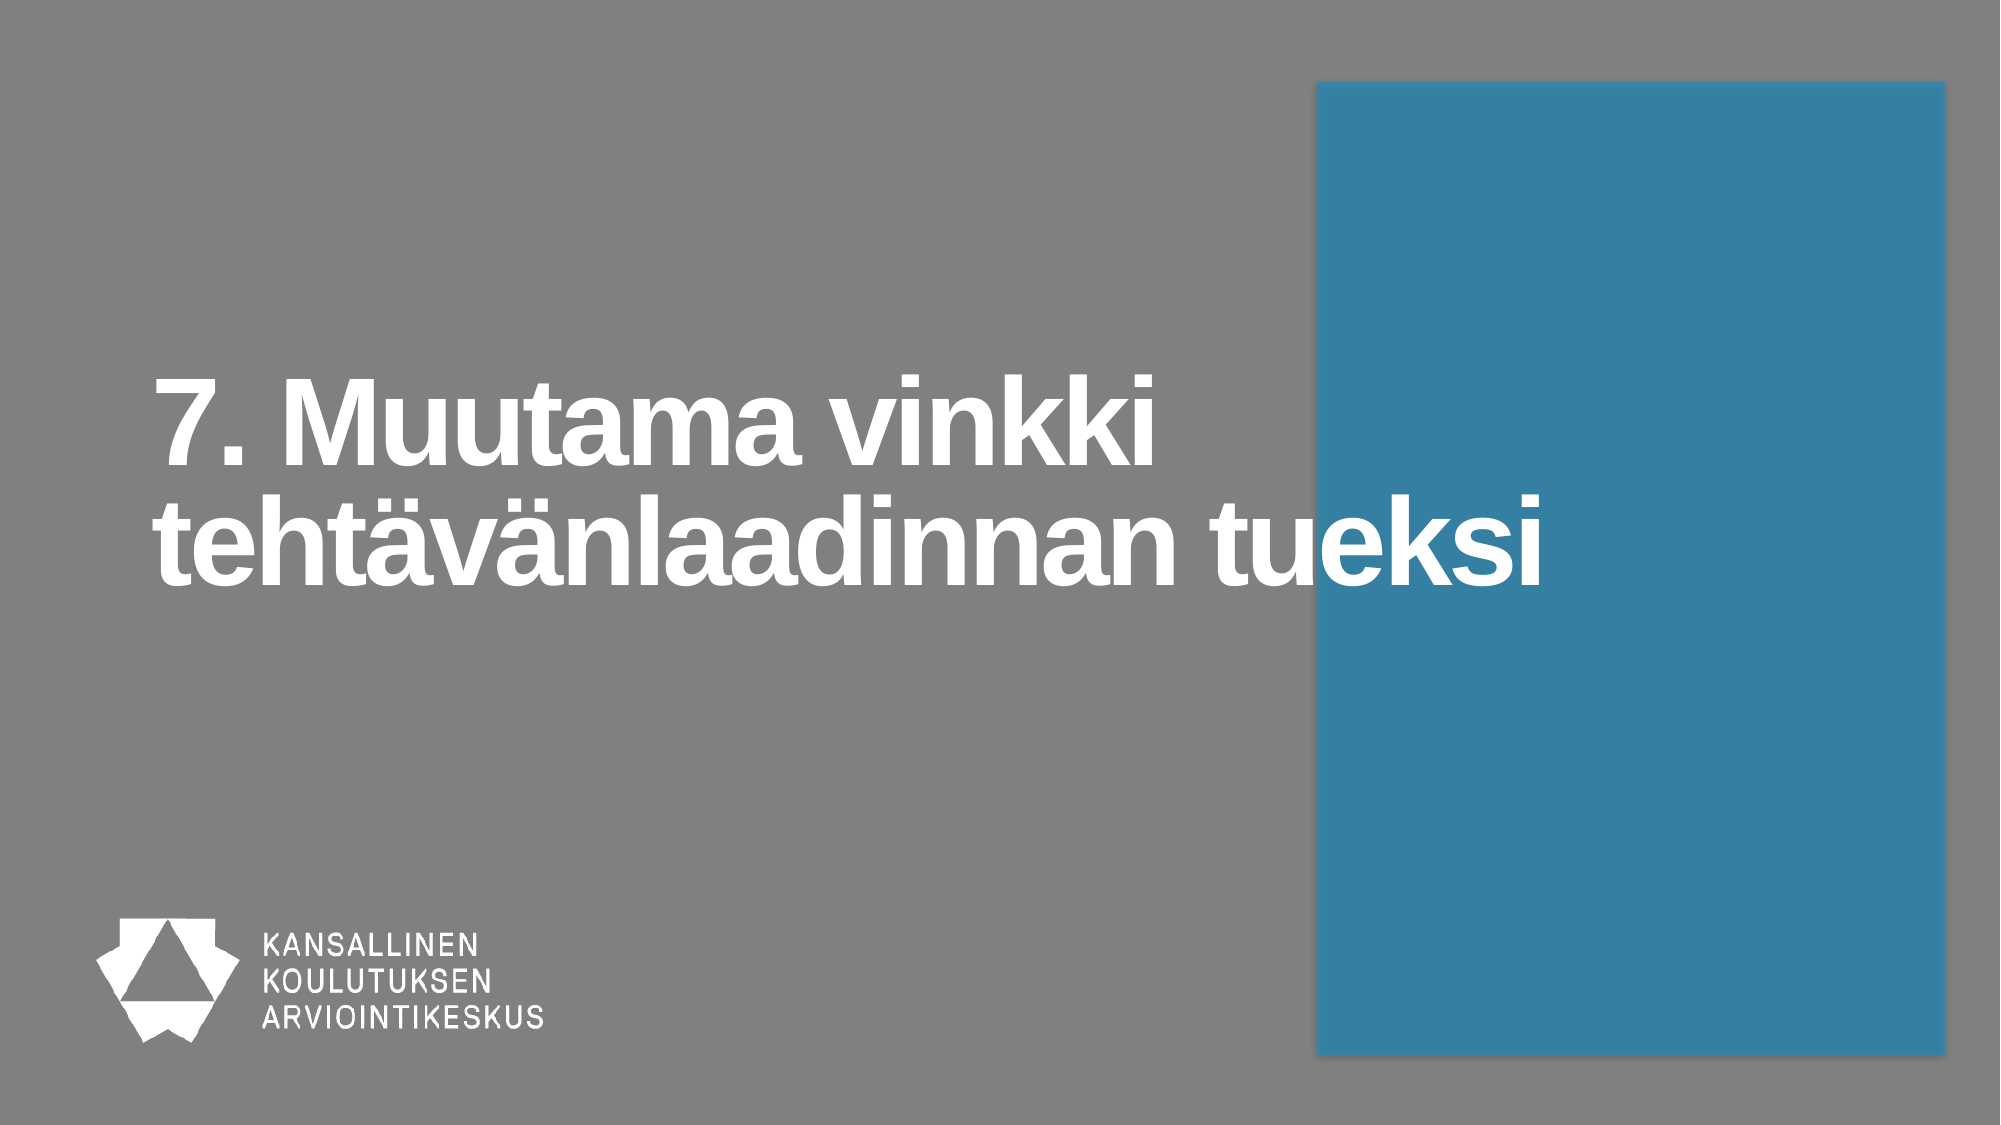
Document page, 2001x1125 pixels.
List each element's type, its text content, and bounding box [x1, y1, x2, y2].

text_box [1316, 80, 1947, 1057]
title 7. Muutama vinkki tehtävänlaadinnan tueksi [151, 369, 1946, 604]
picture [0, 835, 638, 1125]
